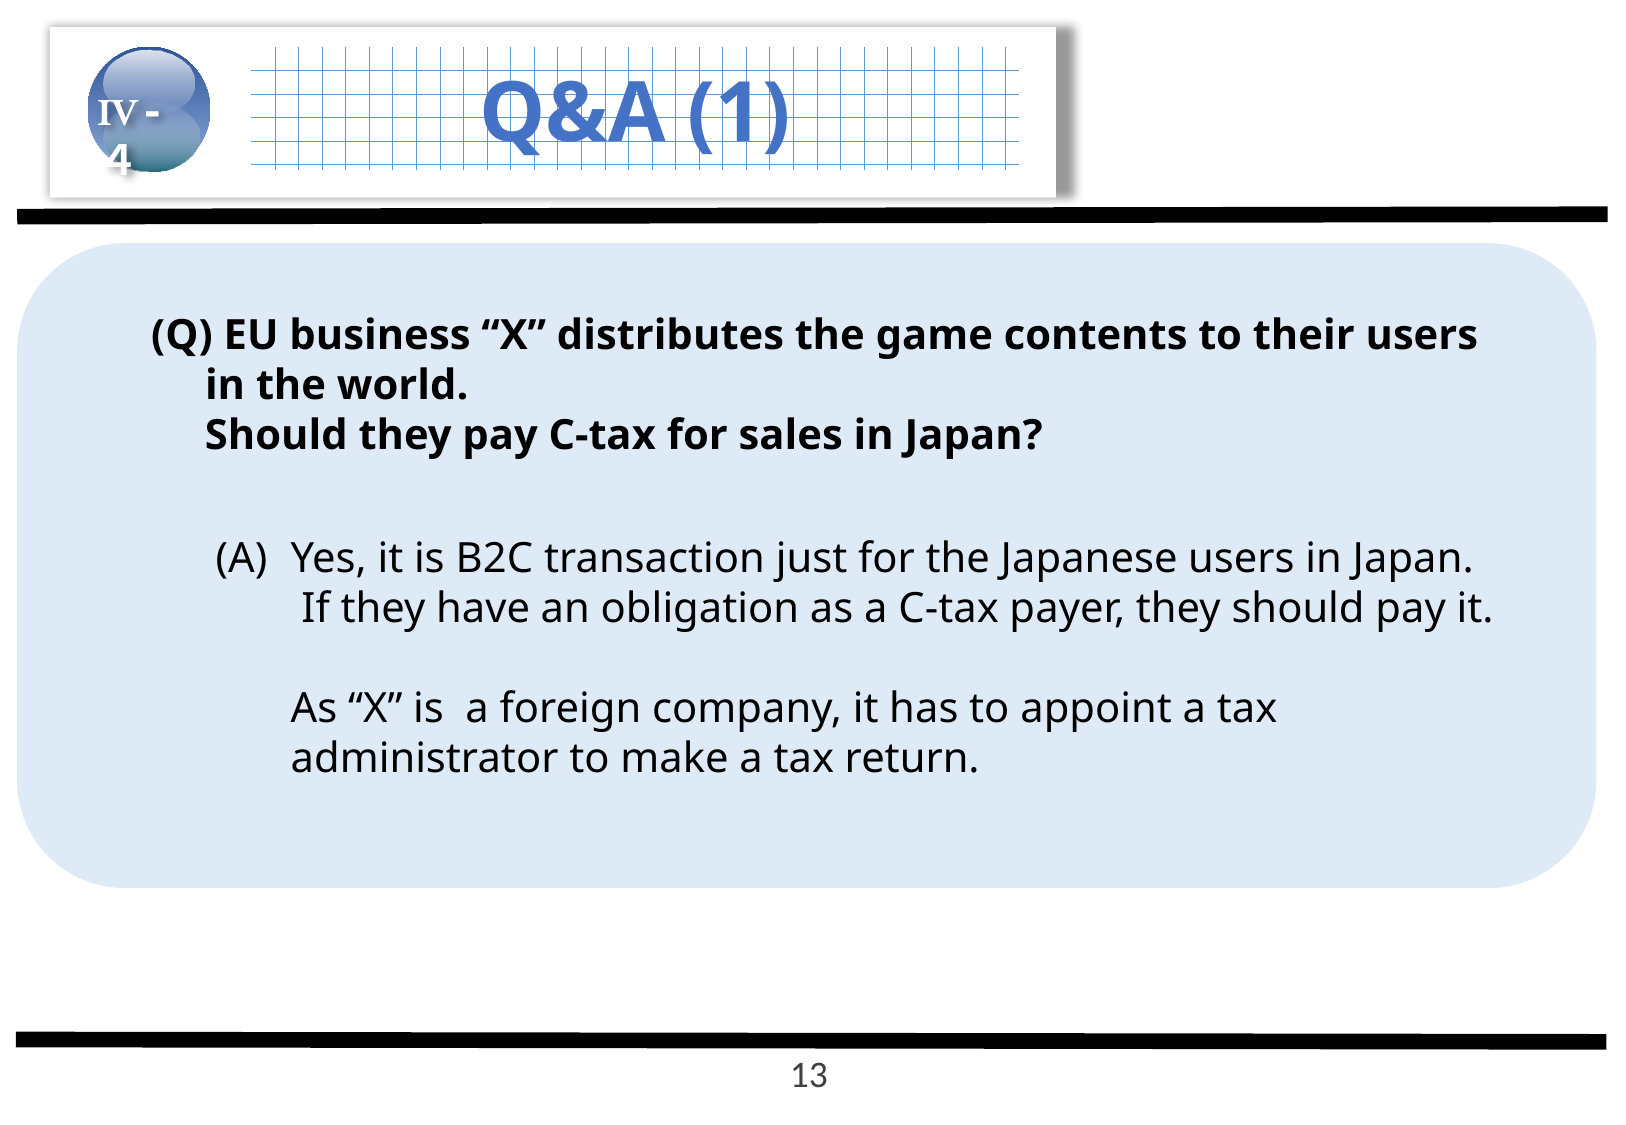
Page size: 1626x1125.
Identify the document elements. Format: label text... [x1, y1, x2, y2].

slide_number 12 [766, 1049, 843, 1103]
text_box [16, 242, 1598, 890]
text_box (Q) EU business “X” distributes the game contents to their users in the world. Should they pay C-tax for sales in Japan? [136, 300, 1494, 466]
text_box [49, 26, 1056, 198]
text_box Yes, it is B2C transaction just for the Japanese users in Japan. If they have an obligation as a C-tax payer, they should pay it. As “X” is a foreign company, it has to appoint a tax administrator to make a tax return. [200, 523, 1510, 789]
